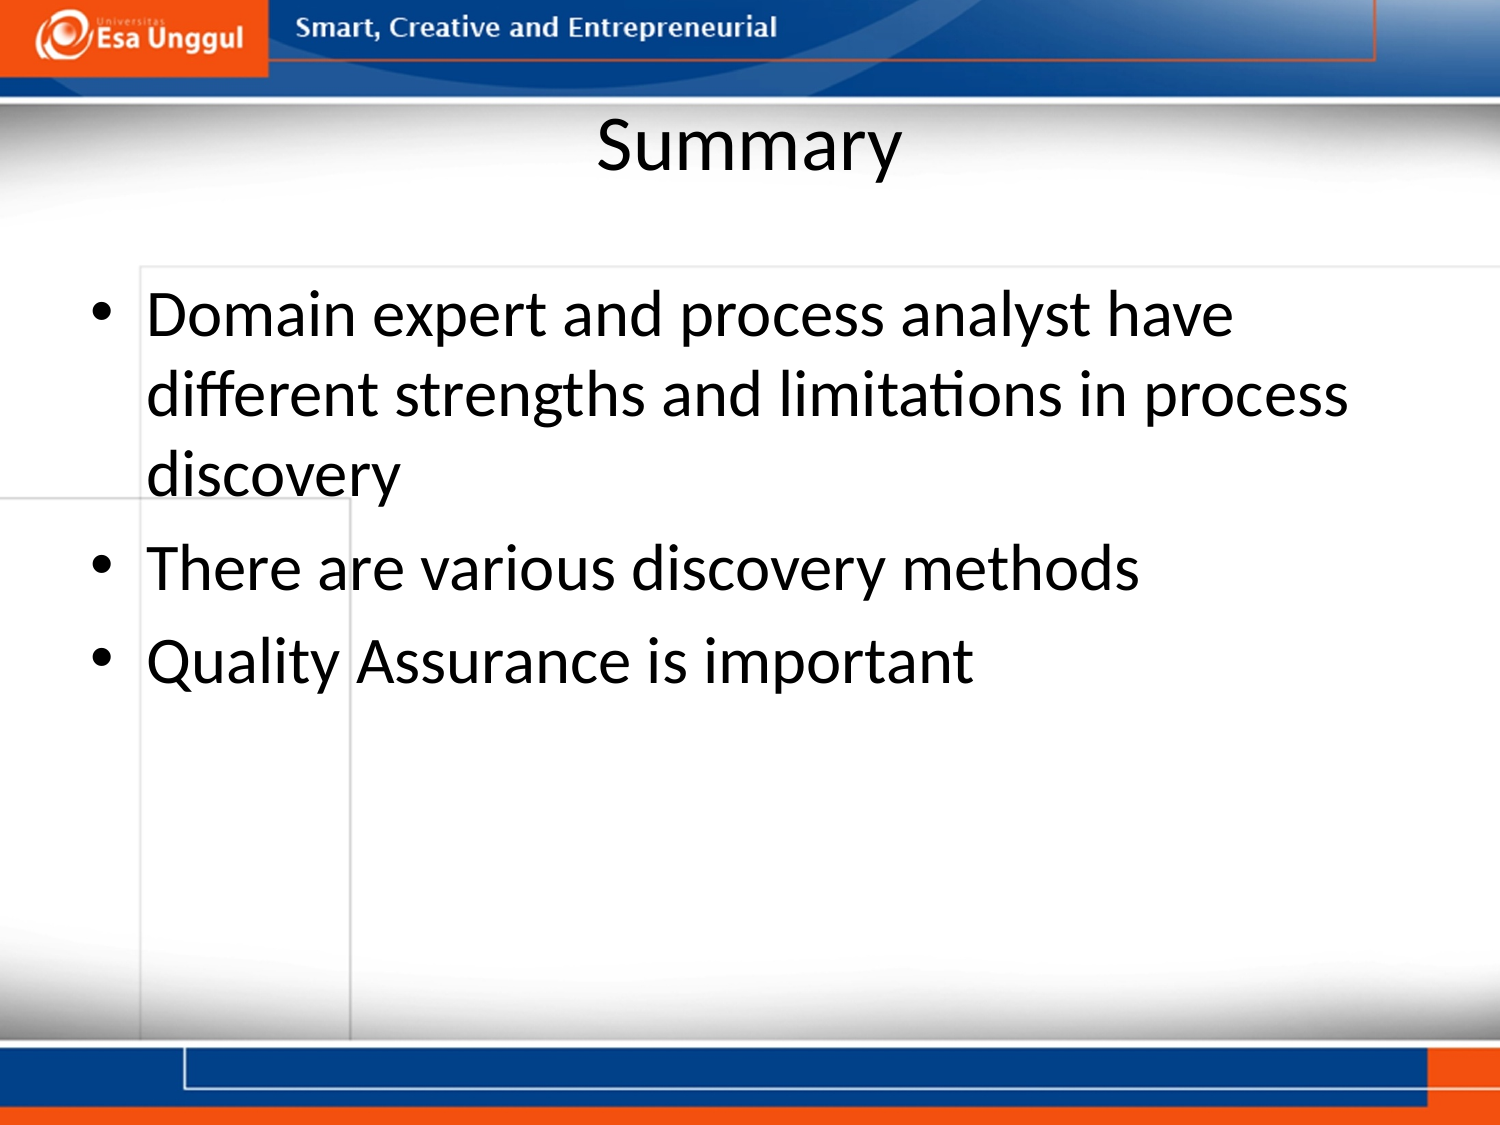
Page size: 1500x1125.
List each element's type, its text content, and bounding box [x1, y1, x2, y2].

title Summary [75, 45, 1425, 233]
list Domain expert and process analyst have different strengths and limitations in process discovery There are various discovery methods Quality Assurance is important [75, 262, 1425, 1005]
picture [0, 0, 1500, 1125]
